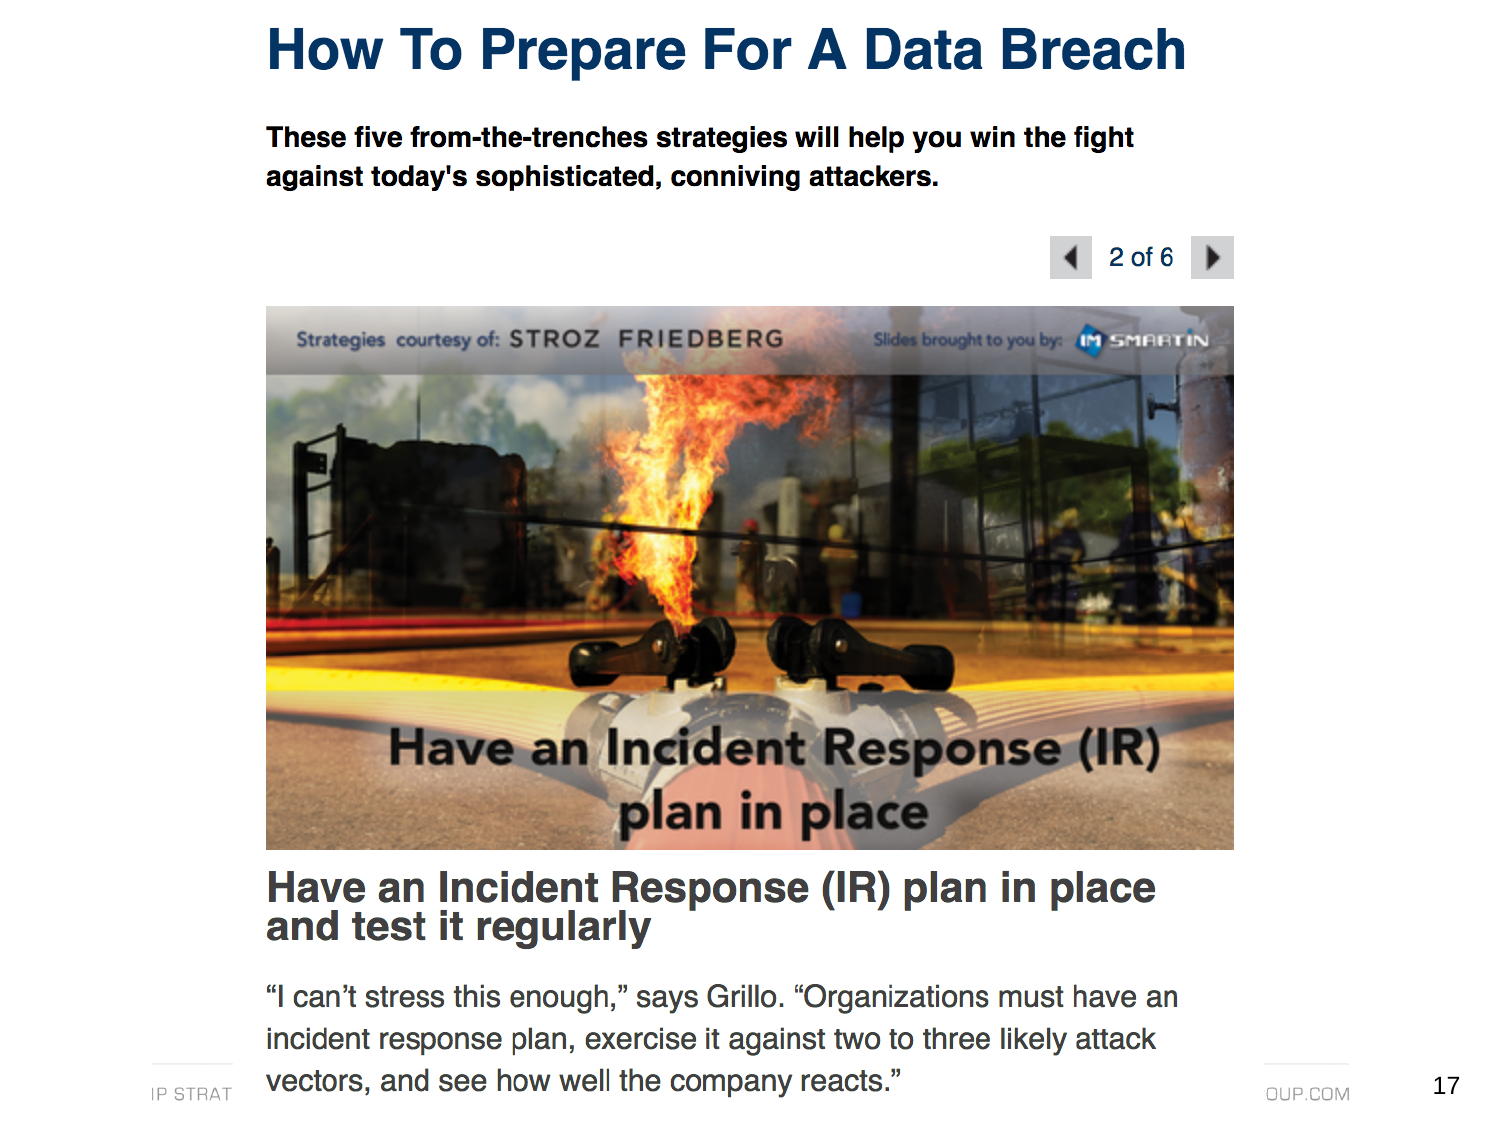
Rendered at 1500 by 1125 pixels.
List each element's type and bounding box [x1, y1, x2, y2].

picture [127, 0, 1373, 1125]
